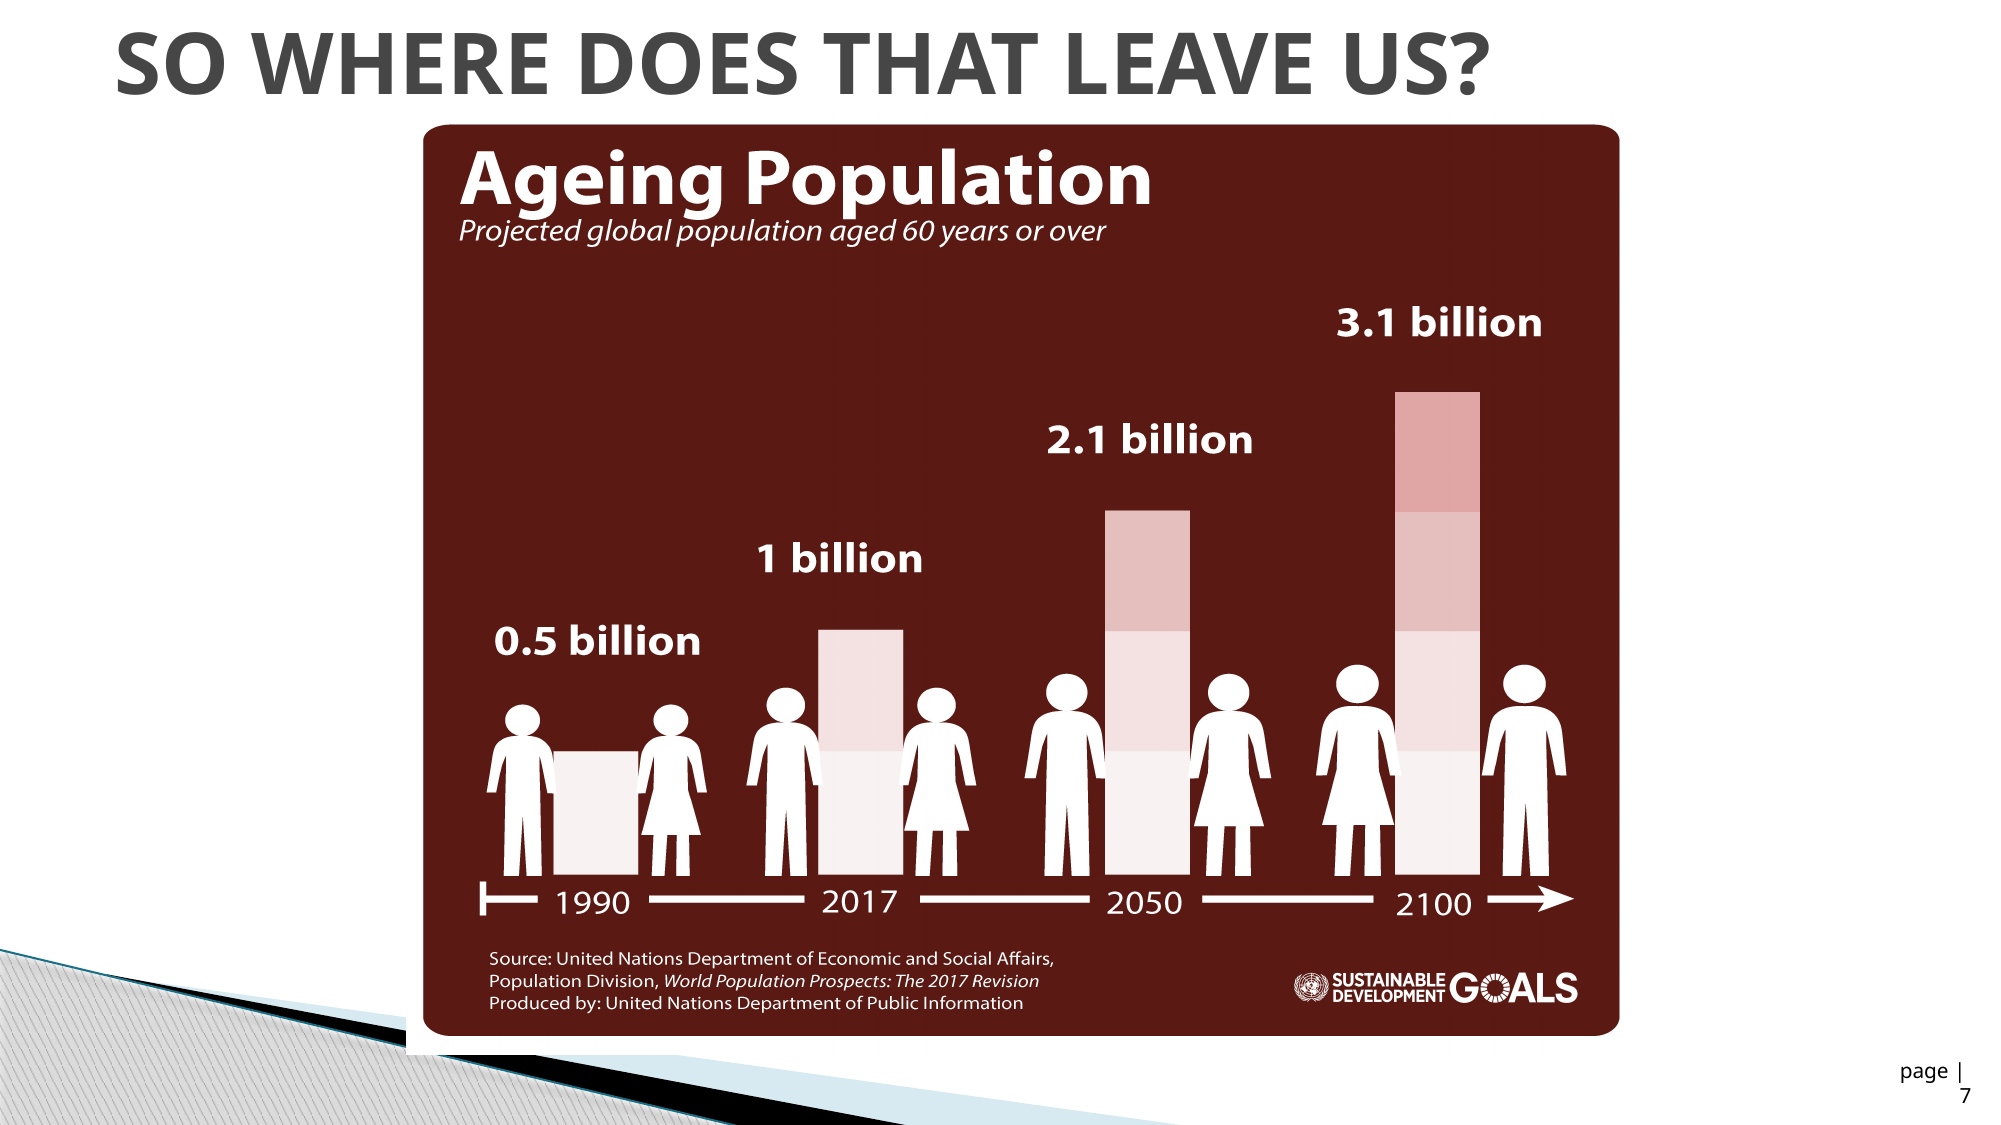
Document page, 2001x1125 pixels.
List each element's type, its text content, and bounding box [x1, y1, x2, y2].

title SO WHERE DOES THAT LEAVE US? [99, 0, 1900, 155]
picture [406, 109, 1638, 1055]
slide_number page | 7 [1891, 1051, 1972, 1112]
